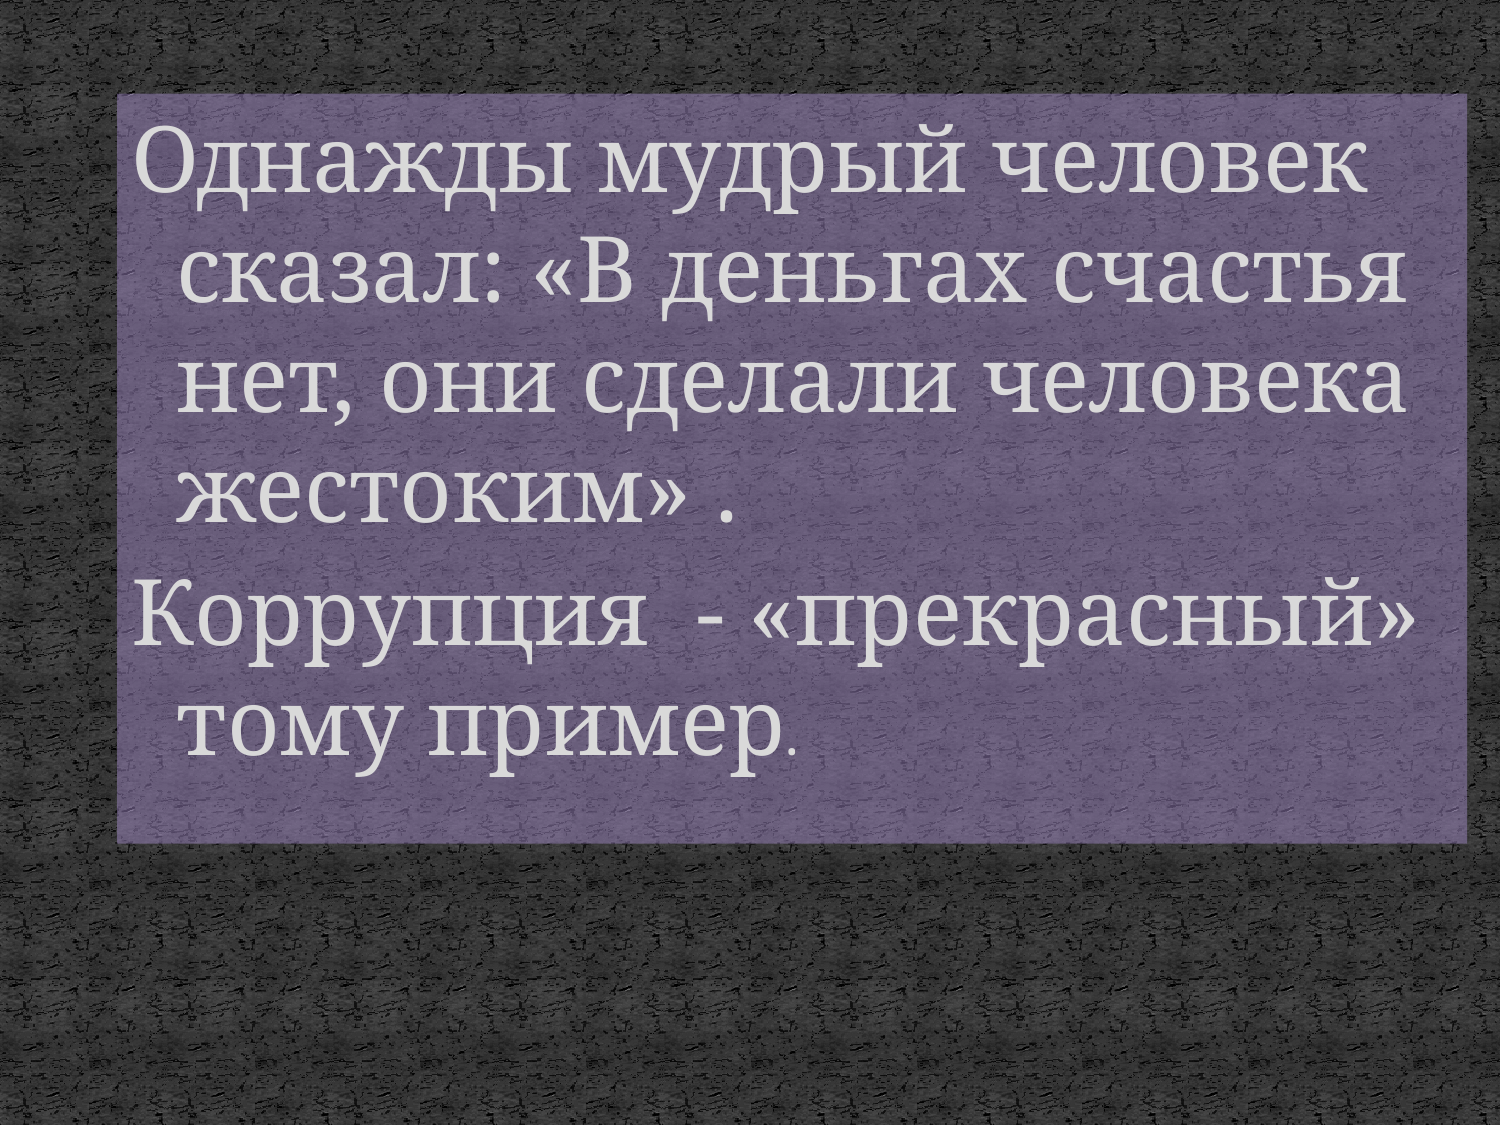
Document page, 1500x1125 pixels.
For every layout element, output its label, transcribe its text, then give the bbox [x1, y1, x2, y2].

list Однажды мудрый человек сказал: «В деньгах счастья нет, они сделали человека жестоким» . Коррупция - «прекрасный» тому пример. [117, 93, 1468, 844]
